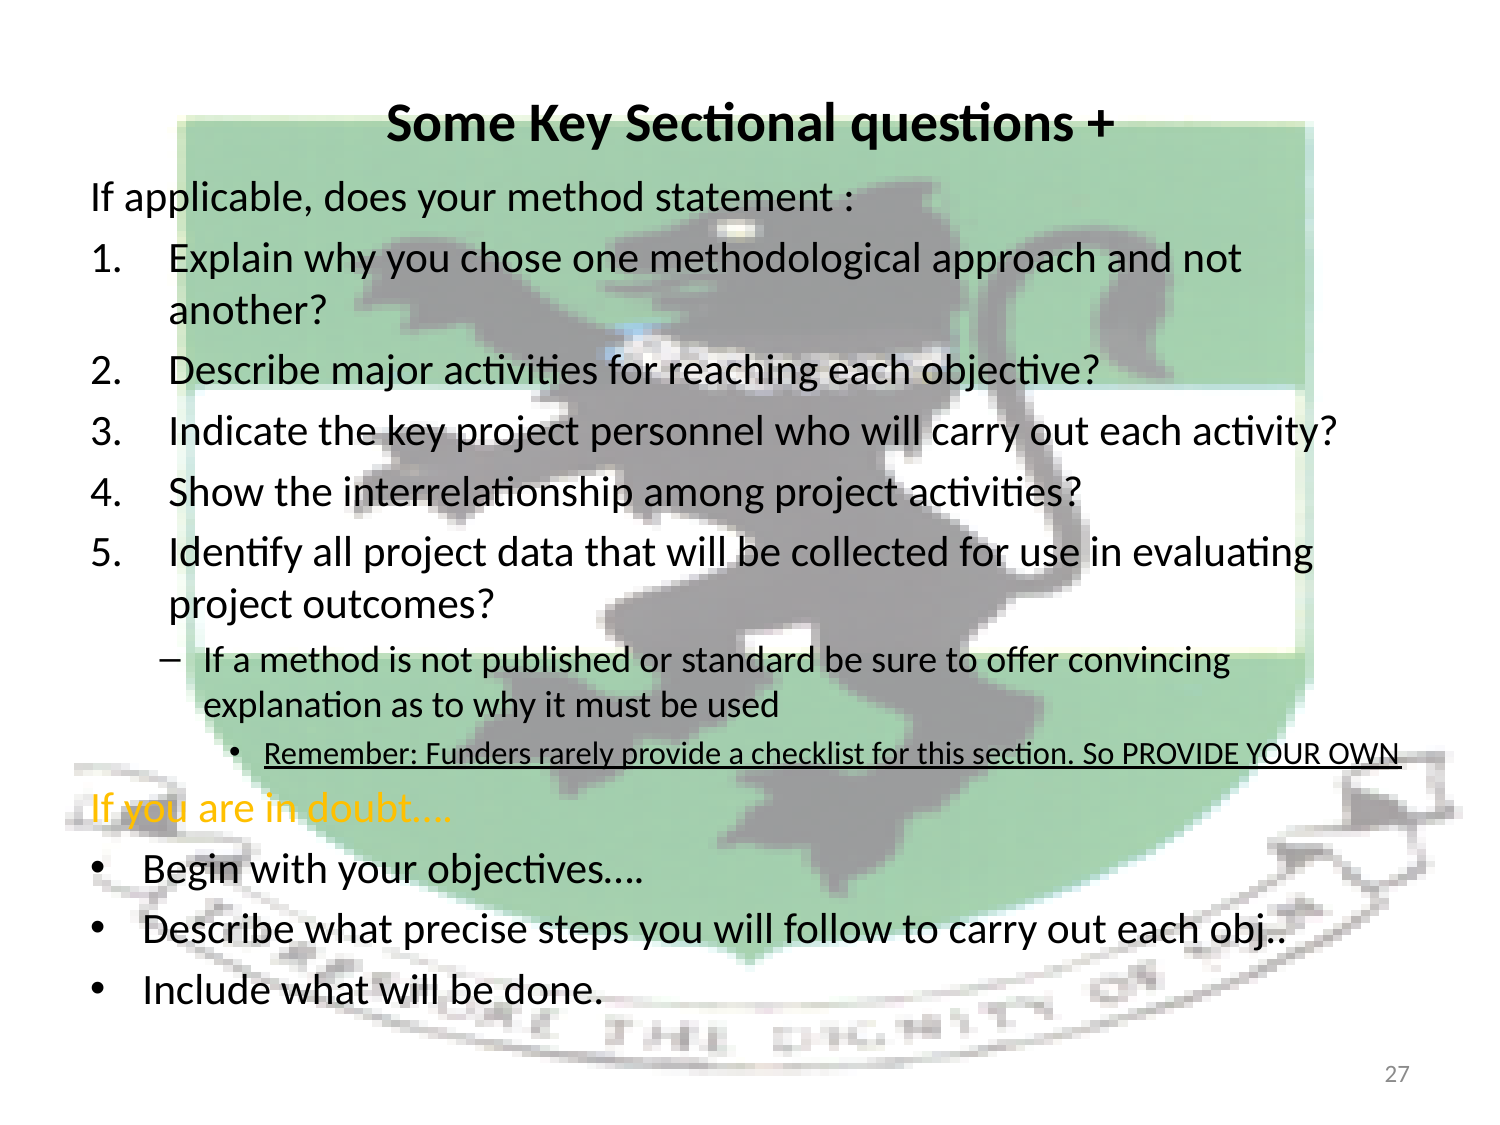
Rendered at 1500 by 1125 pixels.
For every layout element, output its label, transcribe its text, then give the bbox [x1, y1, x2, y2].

title Some Key Sectional questions + [76, 78, 1427, 161]
slide_number 27 [1074, 1042, 1425, 1103]
list If applicable, does your method statement : Explain why you chose one methodological approach and not another? Describe major activities for reaching each objective? Indicate the key project personnel who will carry out each activity? Show the interrelationship among project activities? Identify all project data that will be collected for use in evaluating project outcomes? If a method is not published or standard be sure to offer convincing explanation as to why it must be used Remember: Funders rarely provide a checklist for this section. So PROVIDE YOUR OWN If you are in doubt…. Begin with your objectives…. Describe what precise steps you will follow to carry out each obj.. Include what will be done. [75, 160, 1425, 1059]
